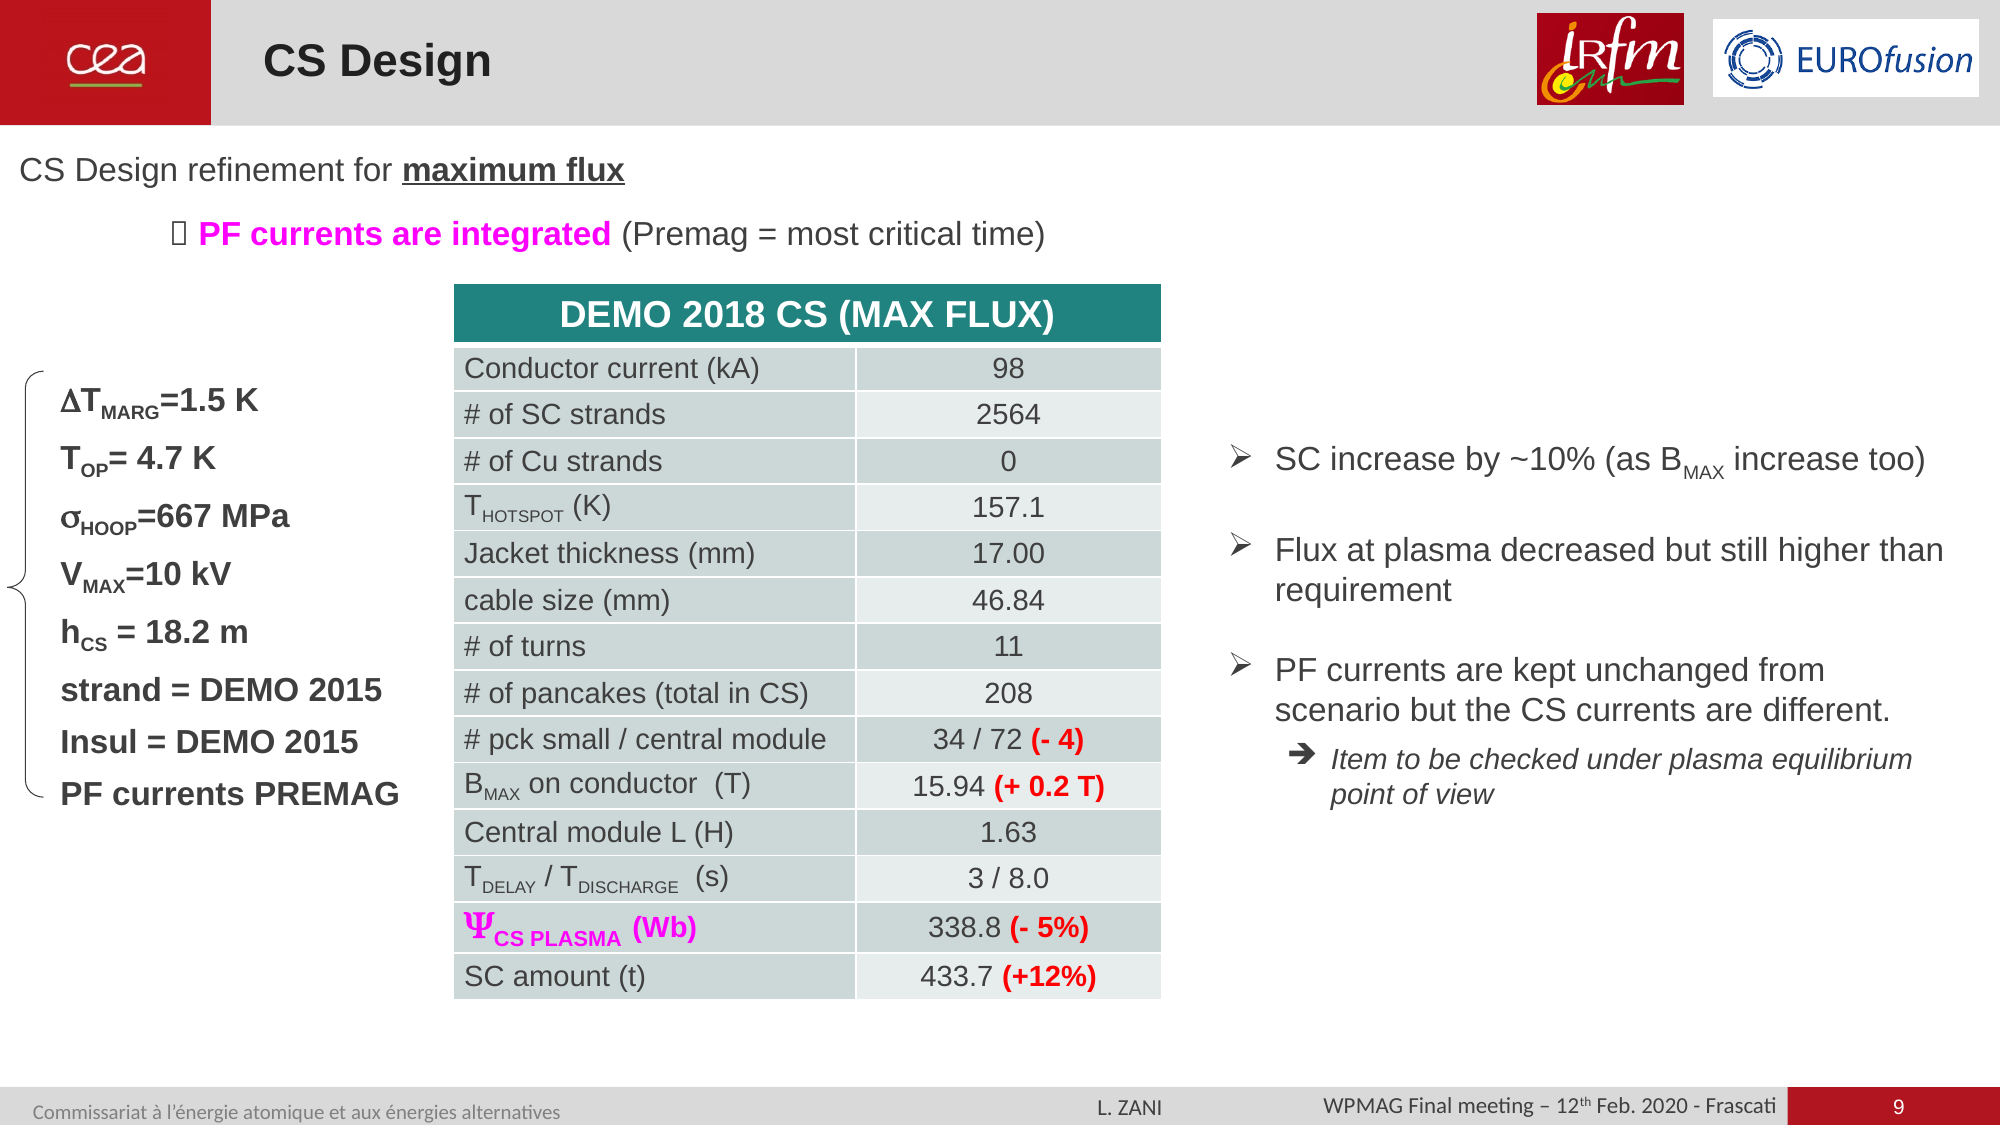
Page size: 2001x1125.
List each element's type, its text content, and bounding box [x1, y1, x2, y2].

table_cell SC amount (t) [454, 954, 855, 999]
table_cell 46.84 [857, 578, 1161, 622]
table_cell # of pancakes (total in CS) [454, 671, 855, 715]
table_header DEMO 2018 CS (MAX FLUX) [454, 284, 1161, 342]
picture [43, 8, 168, 110]
table_cell 3 / 8.0 [857, 856, 1161, 901]
table_cell 208 [857, 671, 1161, 715]
table_cell BMAX on conductor (T) [454, 763, 855, 808]
table_cell Conductor current (kA) [454, 348, 855, 390]
table_cell Central module L (H) [454, 810, 855, 855]
title CS Design [242, 32, 1204, 95]
slide_number 9 [1830, 1093, 1968, 1119]
table_cell cable size (mm) [454, 578, 855, 622]
table_cell 98 [857, 348, 1161, 390]
table_cell 15.94 (+ 0.2 T) [857, 763, 1161, 808]
table_cell 157.1 [857, 485, 1161, 530]
text_box SC increase by ~10% (as BMAX increase too) Flux at plasma decreased but still higher than requirement PF currents are kept unchanged from scenario but the CS currents are different. Item to be checked under plasma equilibrium point of view [1213, 430, 1962, 818]
table_cell 11 [857, 624, 1161, 669]
table_cell 17.00 [857, 531, 1161, 576]
table_cell 338.8 (- 5%) [857, 903, 1161, 952]
table_cell 34 / 72 (- 4) [857, 717, 1161, 762]
text_box [7, 370, 44, 798]
table_cell Jacket thickness (mm) [454, 531, 855, 576]
text_box DTMARG=1.5 K TOP= 4.7 K sHOOP=667 MPa VMAX=10 kV hCS = 18.2 m strand = DEMO 2015 Insul = DEMO 2015 PF currents PREMAG [45, 370, 442, 820]
text_box CS Design refinement for maximum flux  PF currents are integrated (Premag = most critical time) [4, 128, 1470, 260]
table_cell # of turns [454, 624, 855, 669]
picture [1537, 13, 1684, 105]
table_cell THOTSPOT (K) [454, 485, 855, 530]
table_cell # of Cu strands [454, 439, 855, 483]
table_cell # pck small / central module [454, 717, 855, 762]
table_cell TDELAY / TDISCHARGE (s) [454, 856, 855, 901]
table_cell 433.7 (+12%) [857, 954, 1161, 999]
table_cell 2564 [857, 392, 1161, 437]
table_cell YCS PLASMA (Wb) [454, 903, 855, 952]
table_cell 0 [857, 439, 1161, 483]
table_cell # of SC strands [454, 392, 855, 437]
picture [1713, 19, 1979, 97]
table_cell 1.63 [857, 810, 1161, 855]
